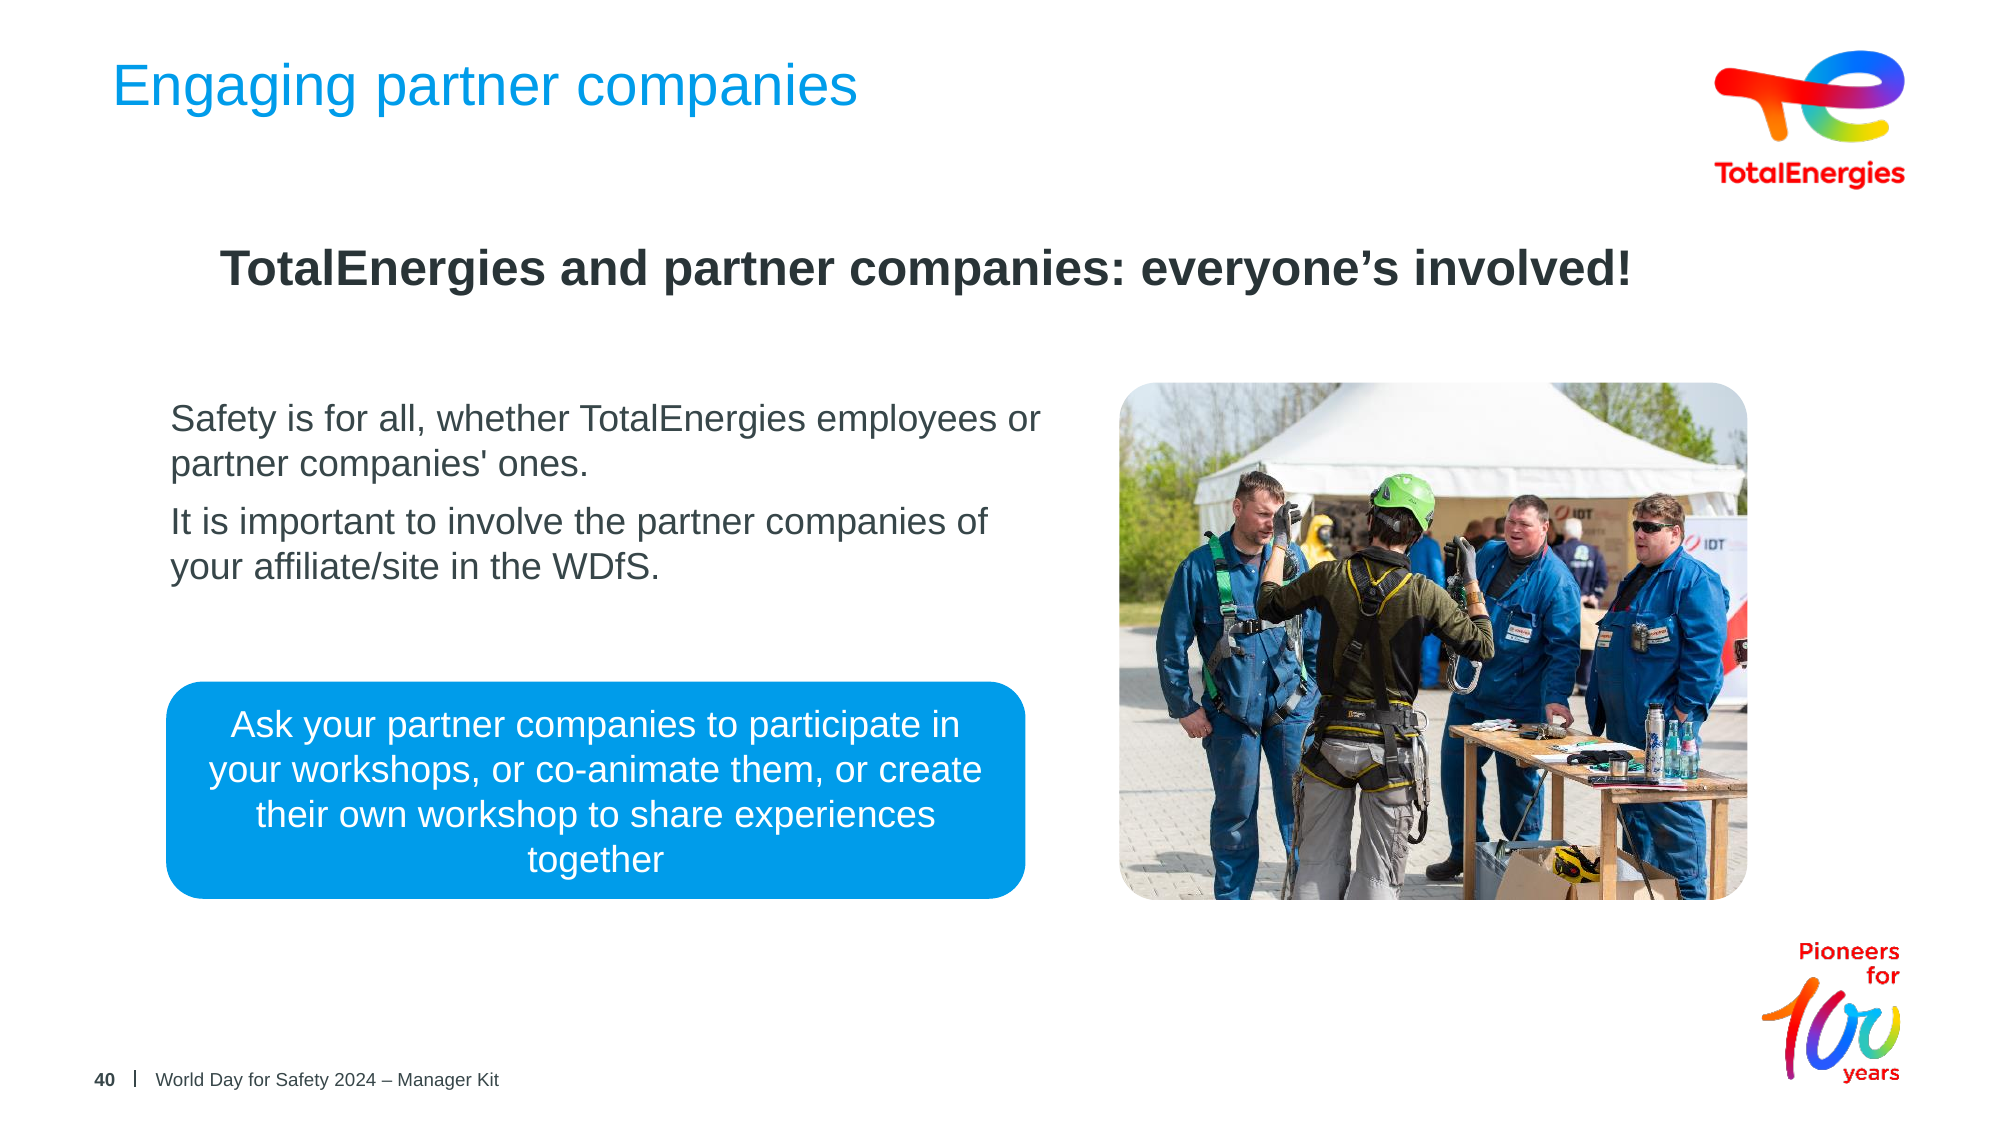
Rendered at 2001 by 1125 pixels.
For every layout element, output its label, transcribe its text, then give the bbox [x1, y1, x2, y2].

title Engaging partner companies [97, 39, 1672, 132]
picture [1119, 382, 1748, 901]
picture [1688, 24, 1931, 216]
list Safety is for all, whether TotalEnergies employees or partner companies' ones. It is important to involve the partner companies of your affiliate/site in the WDfS. [155, 386, 1067, 776]
text_box TotalEnergies and partner companies: everyone’s involved! [182, 227, 1672, 363]
footer World Day for Safety 2024 – Manager Kit [140, 1058, 732, 1100]
slide_number 40 [35, 1058, 131, 1100]
text_box Ask your partner companies to participate in your workshops, or co-animate them, or create their own workshop to share experiences together [166, 681, 1026, 899]
picture [1745, 926, 1917, 1097]
